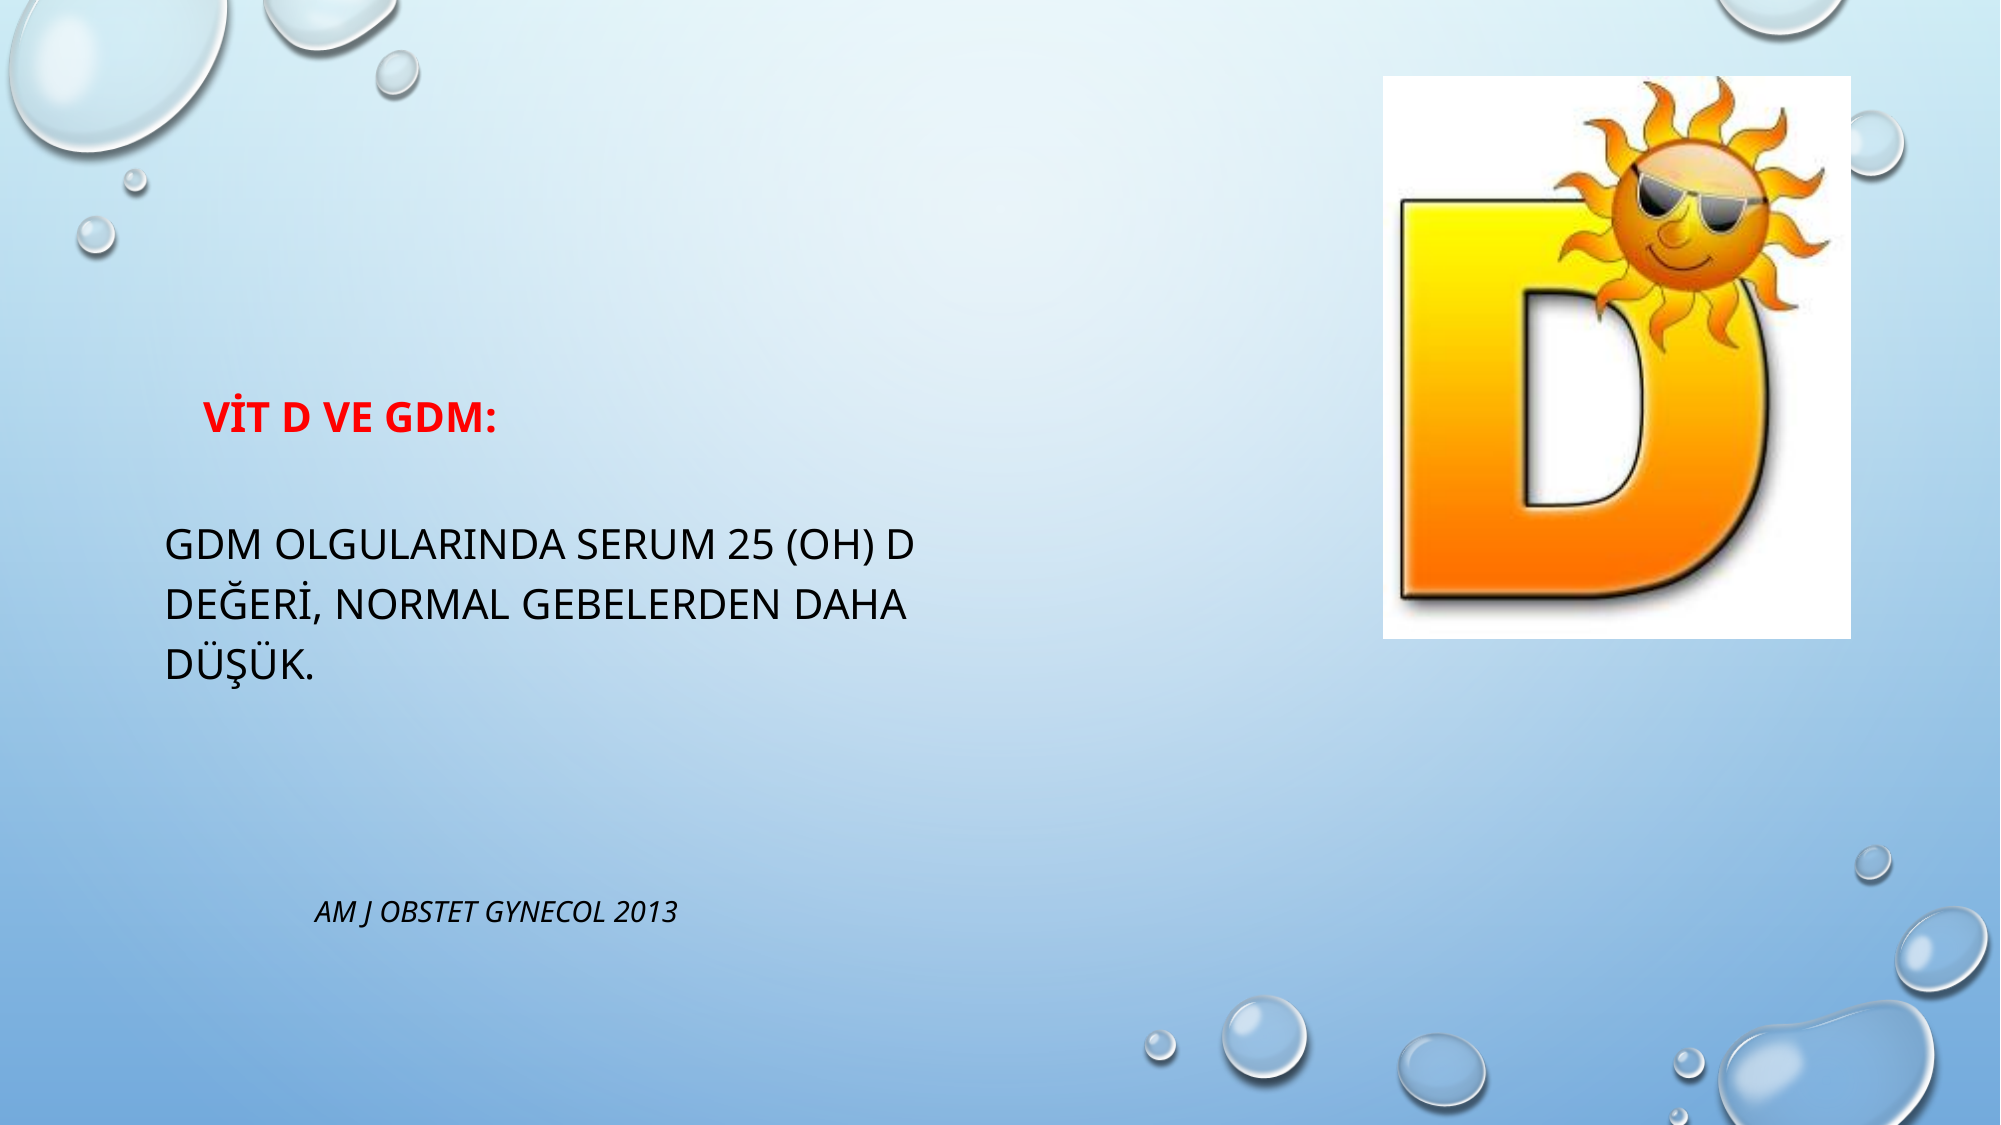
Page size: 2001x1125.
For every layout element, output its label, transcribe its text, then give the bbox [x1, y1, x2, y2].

picture [0, 0, 2000, 1125]
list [1383, 75, 1851, 639]
list GDM olgularında serum 25 (OH) D değeri, normal gebelerden daha düşük. Am J Obstet Gynecol 2013 [149, 500, 988, 950]
list Vit D ve GDM: [188, 388, 988, 449]
